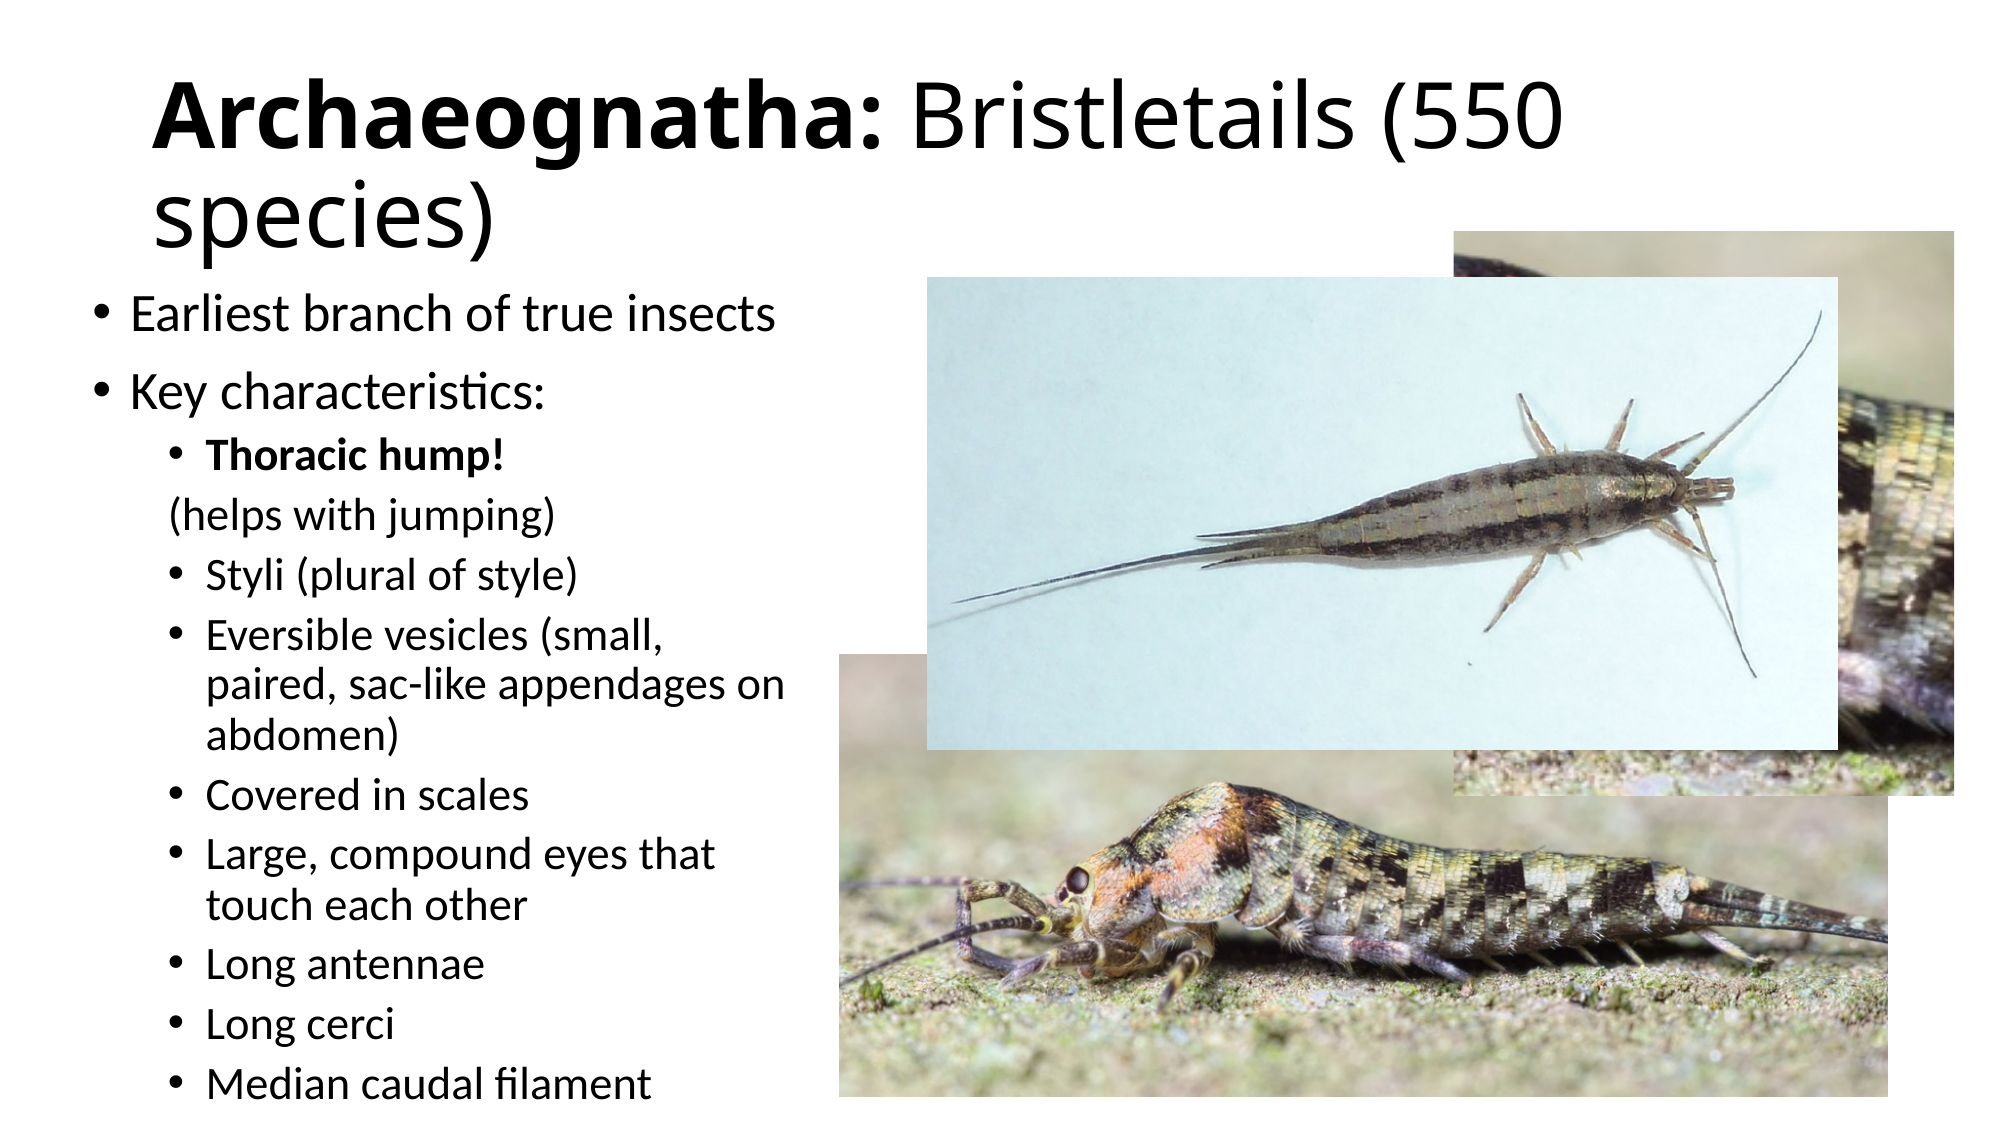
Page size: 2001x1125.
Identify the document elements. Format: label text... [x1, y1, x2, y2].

text_box Earliest branch of true insects Key characteristics: Thoracic hump! (helps with jumping) Styli (plural of style) Eversible vesicles (small, paired, sac-like appendages on abdomen) Covered in scales Large, compound eyes that touch each other Long antennae Long cerci Median caudal filament [77, 277, 816, 1125]
picture [839, 231, 1955, 1097]
title Archaeognatha: Bristletails (550 species) [137, 59, 1863, 278]
